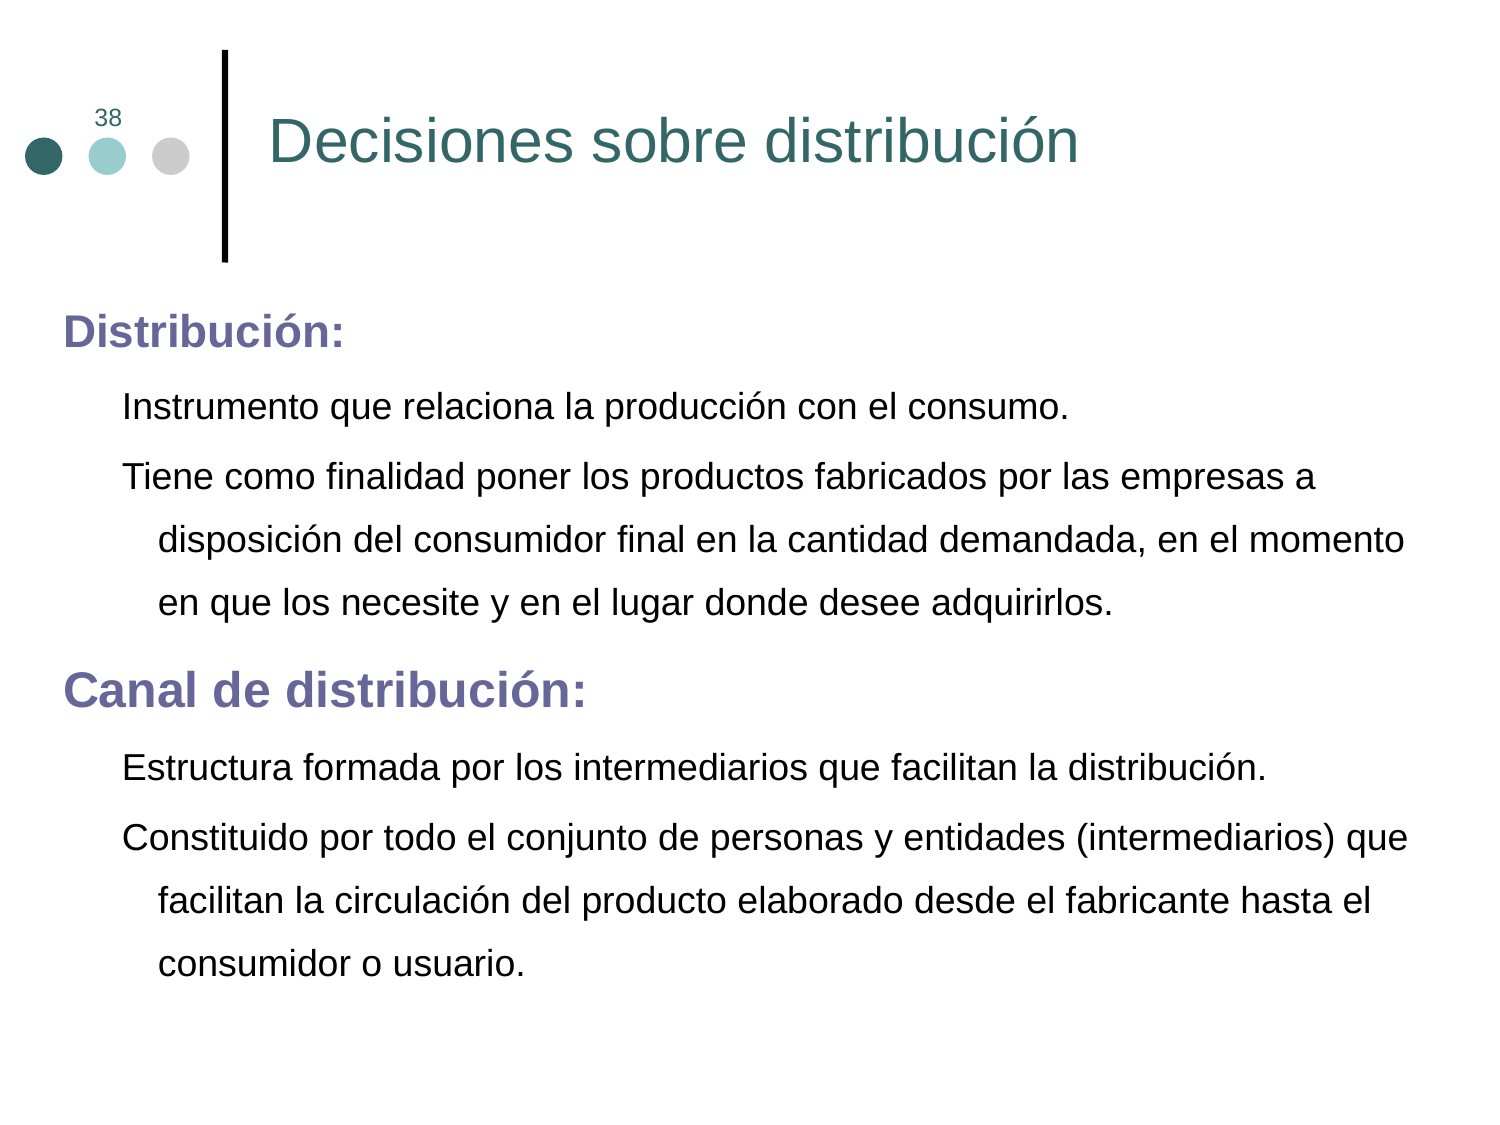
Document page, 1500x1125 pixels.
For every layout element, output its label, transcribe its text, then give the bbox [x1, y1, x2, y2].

slide_number 38 [46, 93, 171, 169]
list Distribución: Instrumento que relaciona la producción con el consumo. Tiene como finalidad poner los productos fabricados por las empresas a disposición del consumidor final en la cantidad demandada, en el momento en que los necesite y en el lugar donde desee adquirirlos. Canal de distribución: Estructura formada por los intermediarios que facilitan la distribución. Constituido por todo el conjunto de personas y entidades (intermediarios) que facilitan la circulación del producto elaborado desde el fabricante hasta el consumidor o usuario. [17, 255, 1459, 1059]
title Decisiones sobre distribución [253, 66, 1475, 208]
